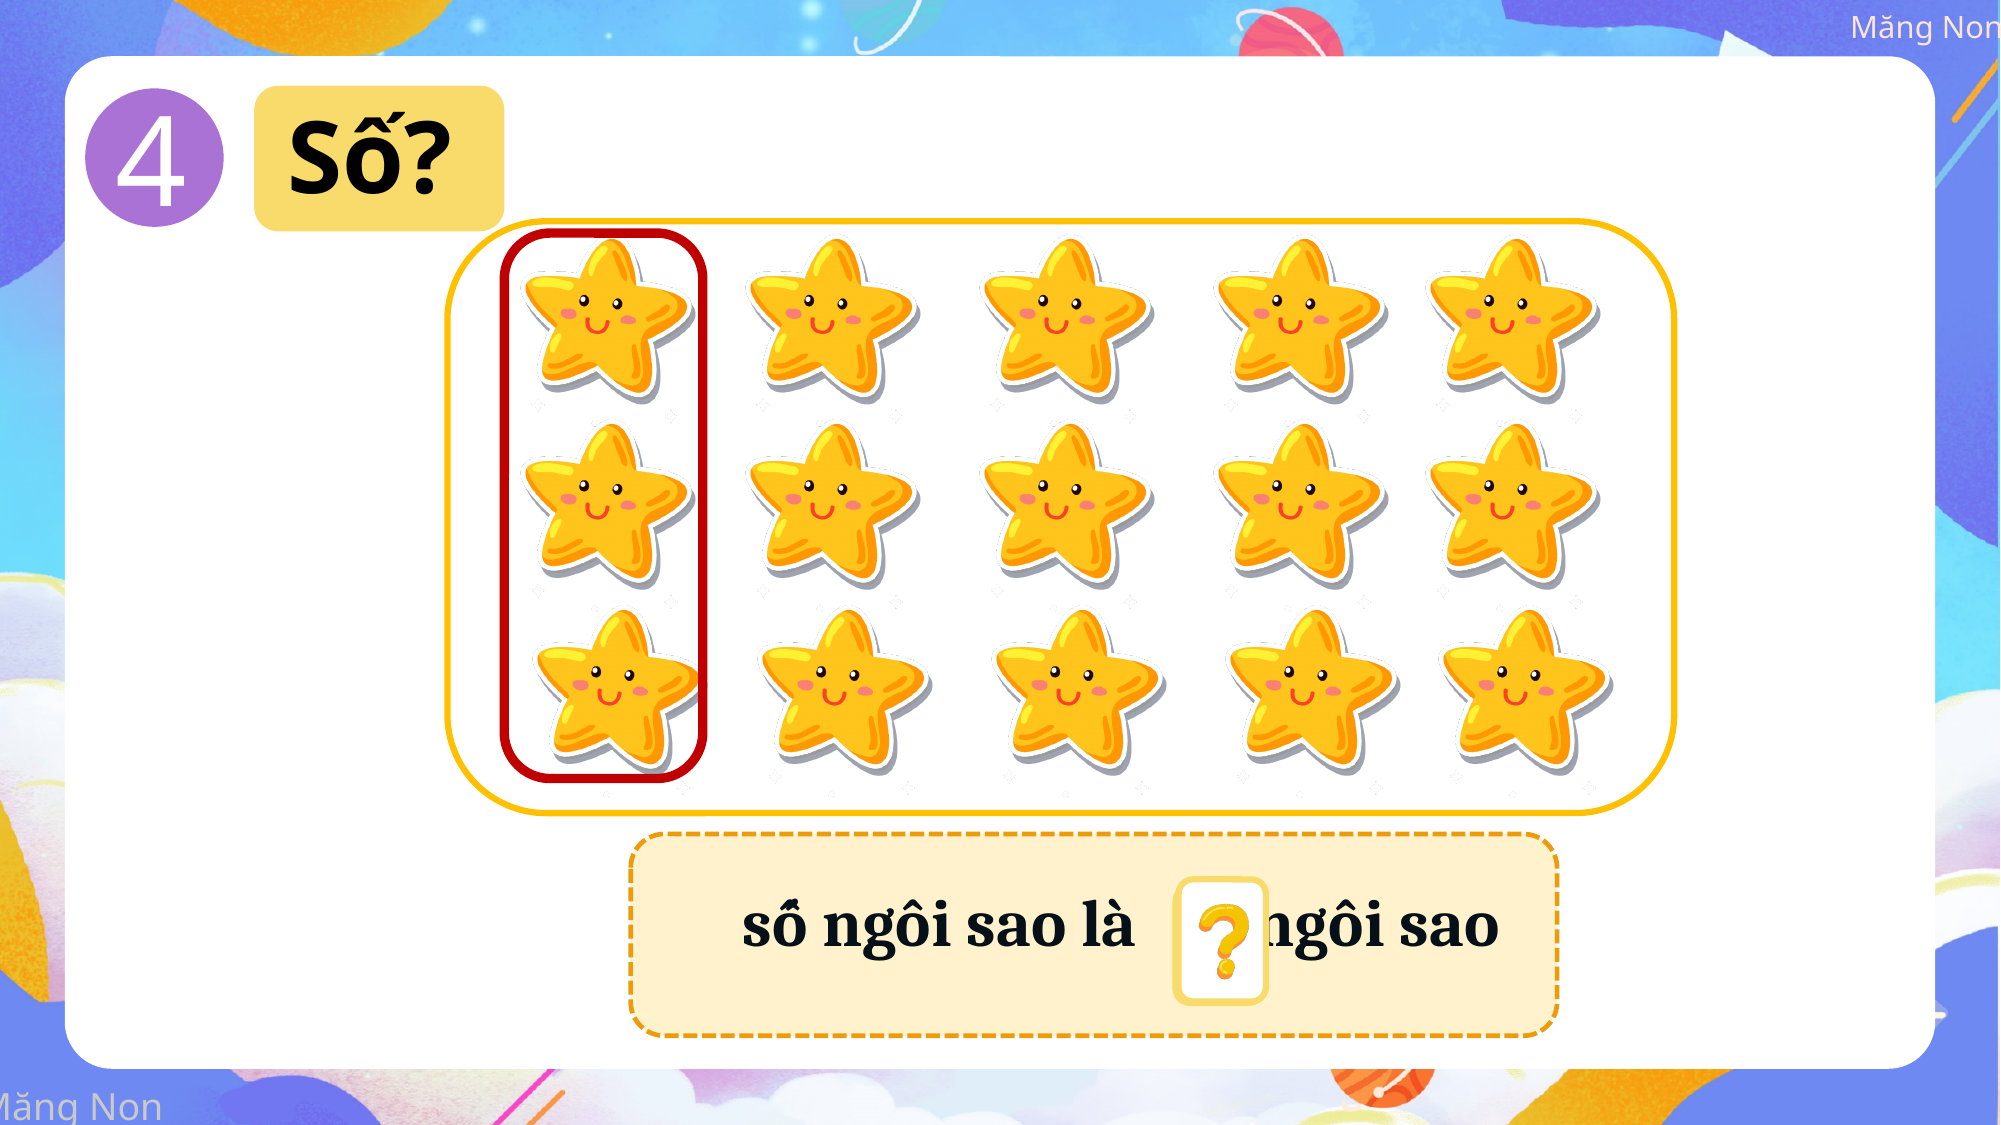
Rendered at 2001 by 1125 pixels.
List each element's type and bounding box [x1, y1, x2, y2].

text_box [447, 221, 1675, 814]
picture [0, 0, 2000, 1125]
text_box [629, 832, 1559, 1037]
text_box [1178, 879, 1266, 1002]
text_box [254, 85, 517, 232]
text_box [82, 74, 224, 241]
text_box [1175, 884, 1267, 1003]
picture [61, 1102, 73, 1118]
